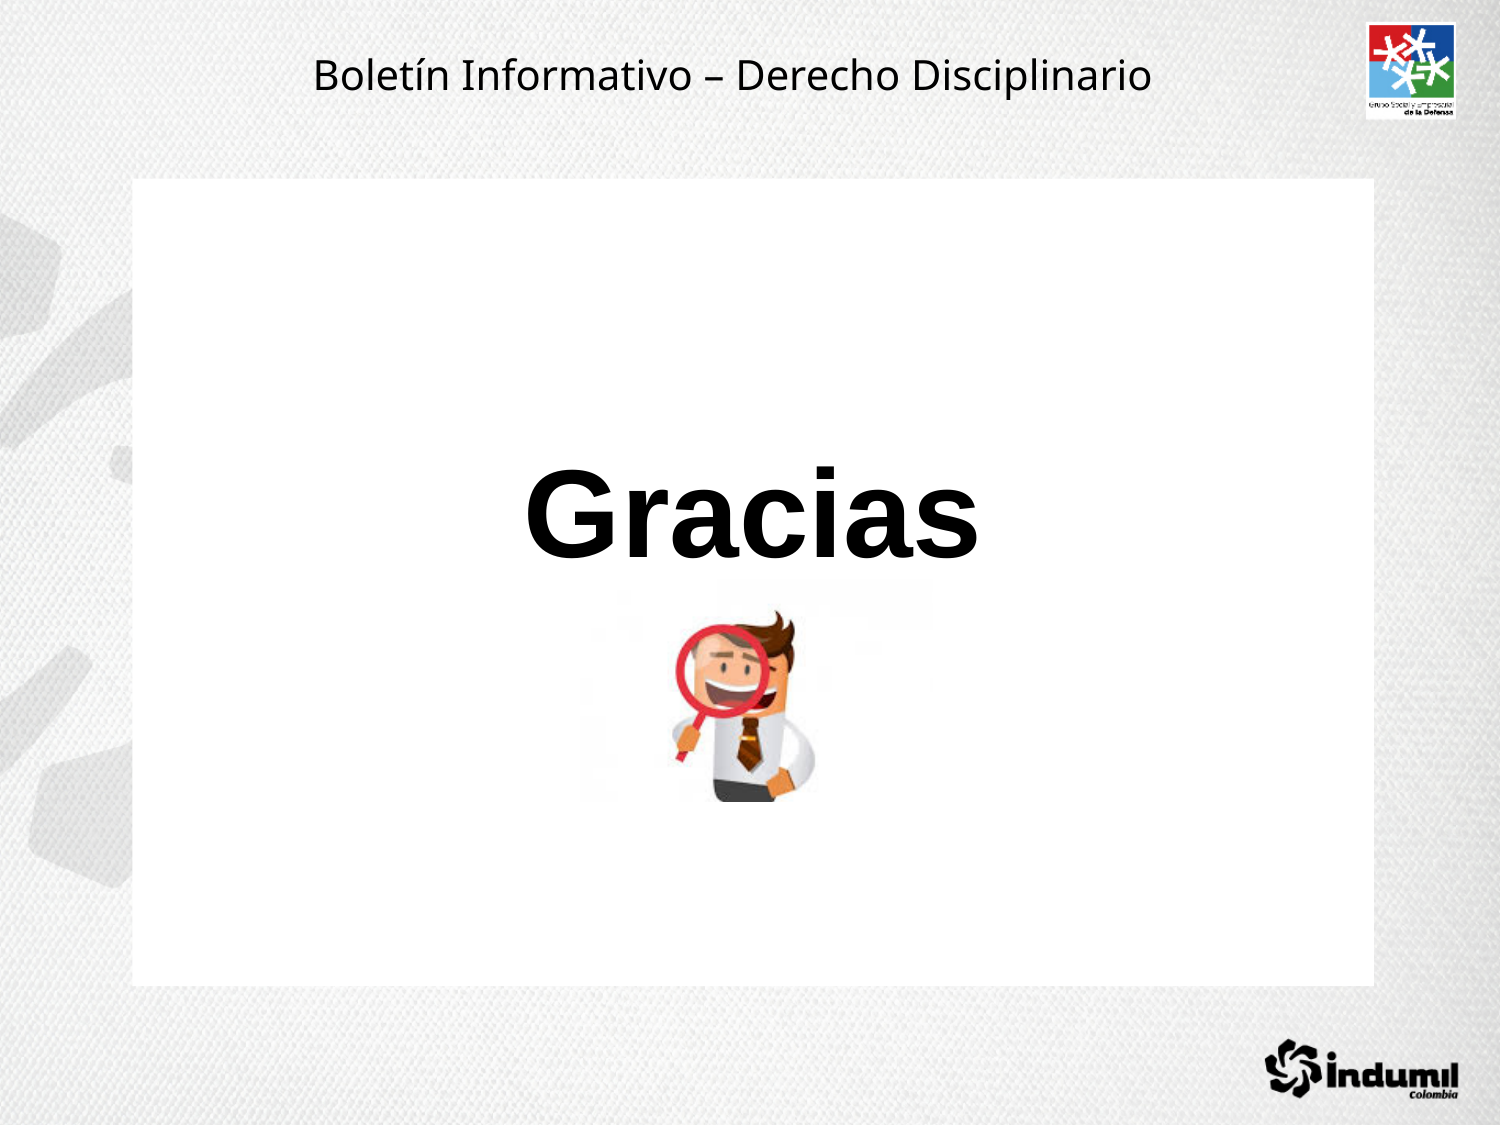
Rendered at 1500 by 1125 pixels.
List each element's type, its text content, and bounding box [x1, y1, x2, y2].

title Boletín Informativo – Derecho Disciplinario [79, 41, 1397, 113]
picture [0, 0, 1500, 1125]
text_box Gracias [131, 178, 1375, 987]
